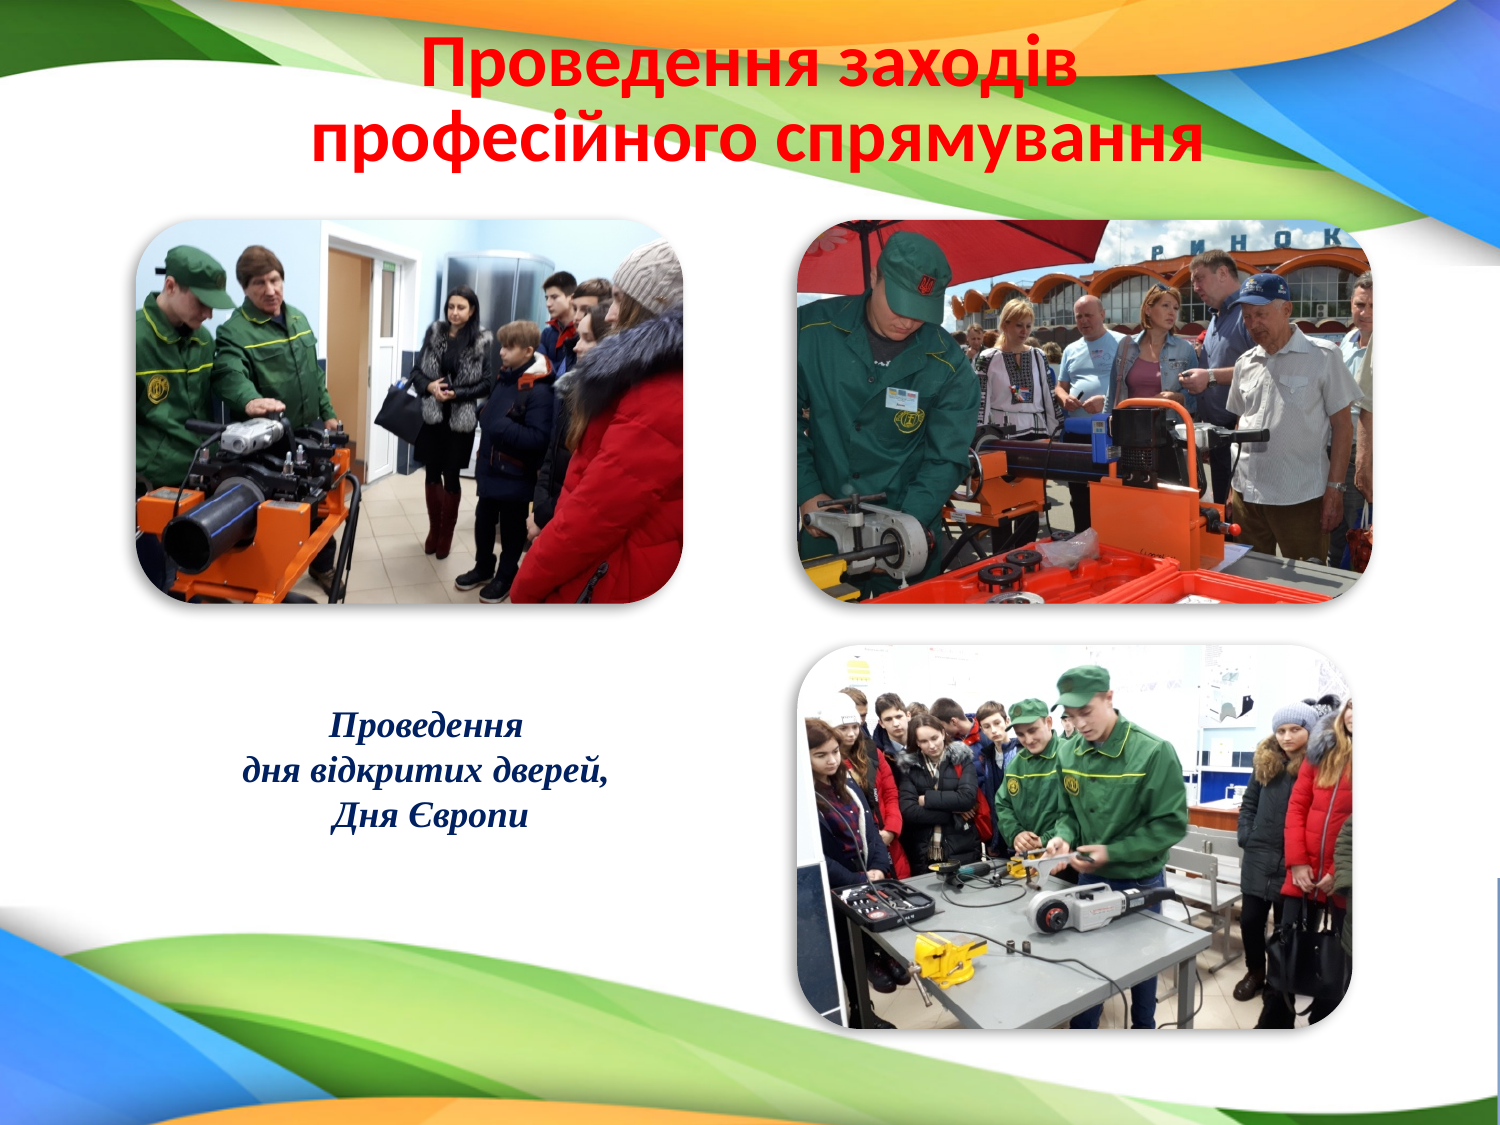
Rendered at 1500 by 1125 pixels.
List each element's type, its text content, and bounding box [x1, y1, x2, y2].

title Проведення заходів професійного спрямування [17, 30, 1500, 173]
text_box Проведення дня відкритих дверей, Дня Європи [159, 692, 703, 858]
picture [0, 0, 1500, 1125]
